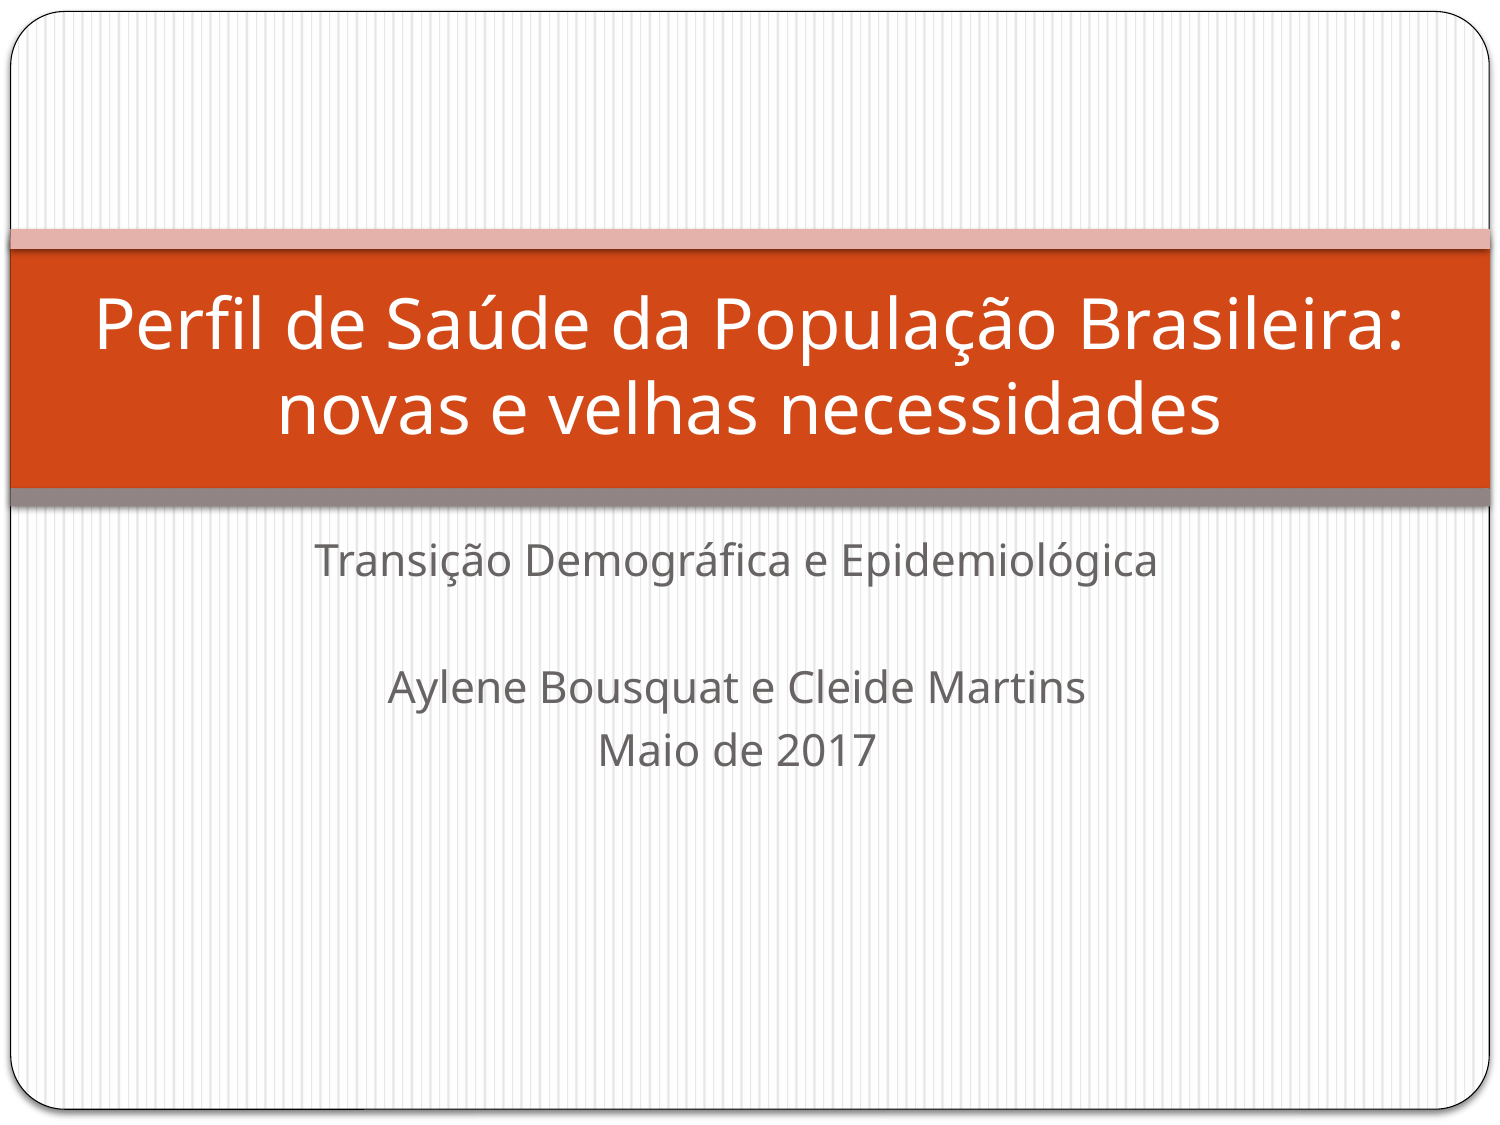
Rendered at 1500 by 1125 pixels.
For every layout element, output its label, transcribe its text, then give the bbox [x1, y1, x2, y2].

subtitle Transição Demográfica e Epidemiológica Aylene Bousquat e Cleide Martins Maio de 2017 [212, 525, 1263, 788]
title Perfil de Saúde da População Brasileira: novas e velhas necessidades [75, 247, 1425, 489]
